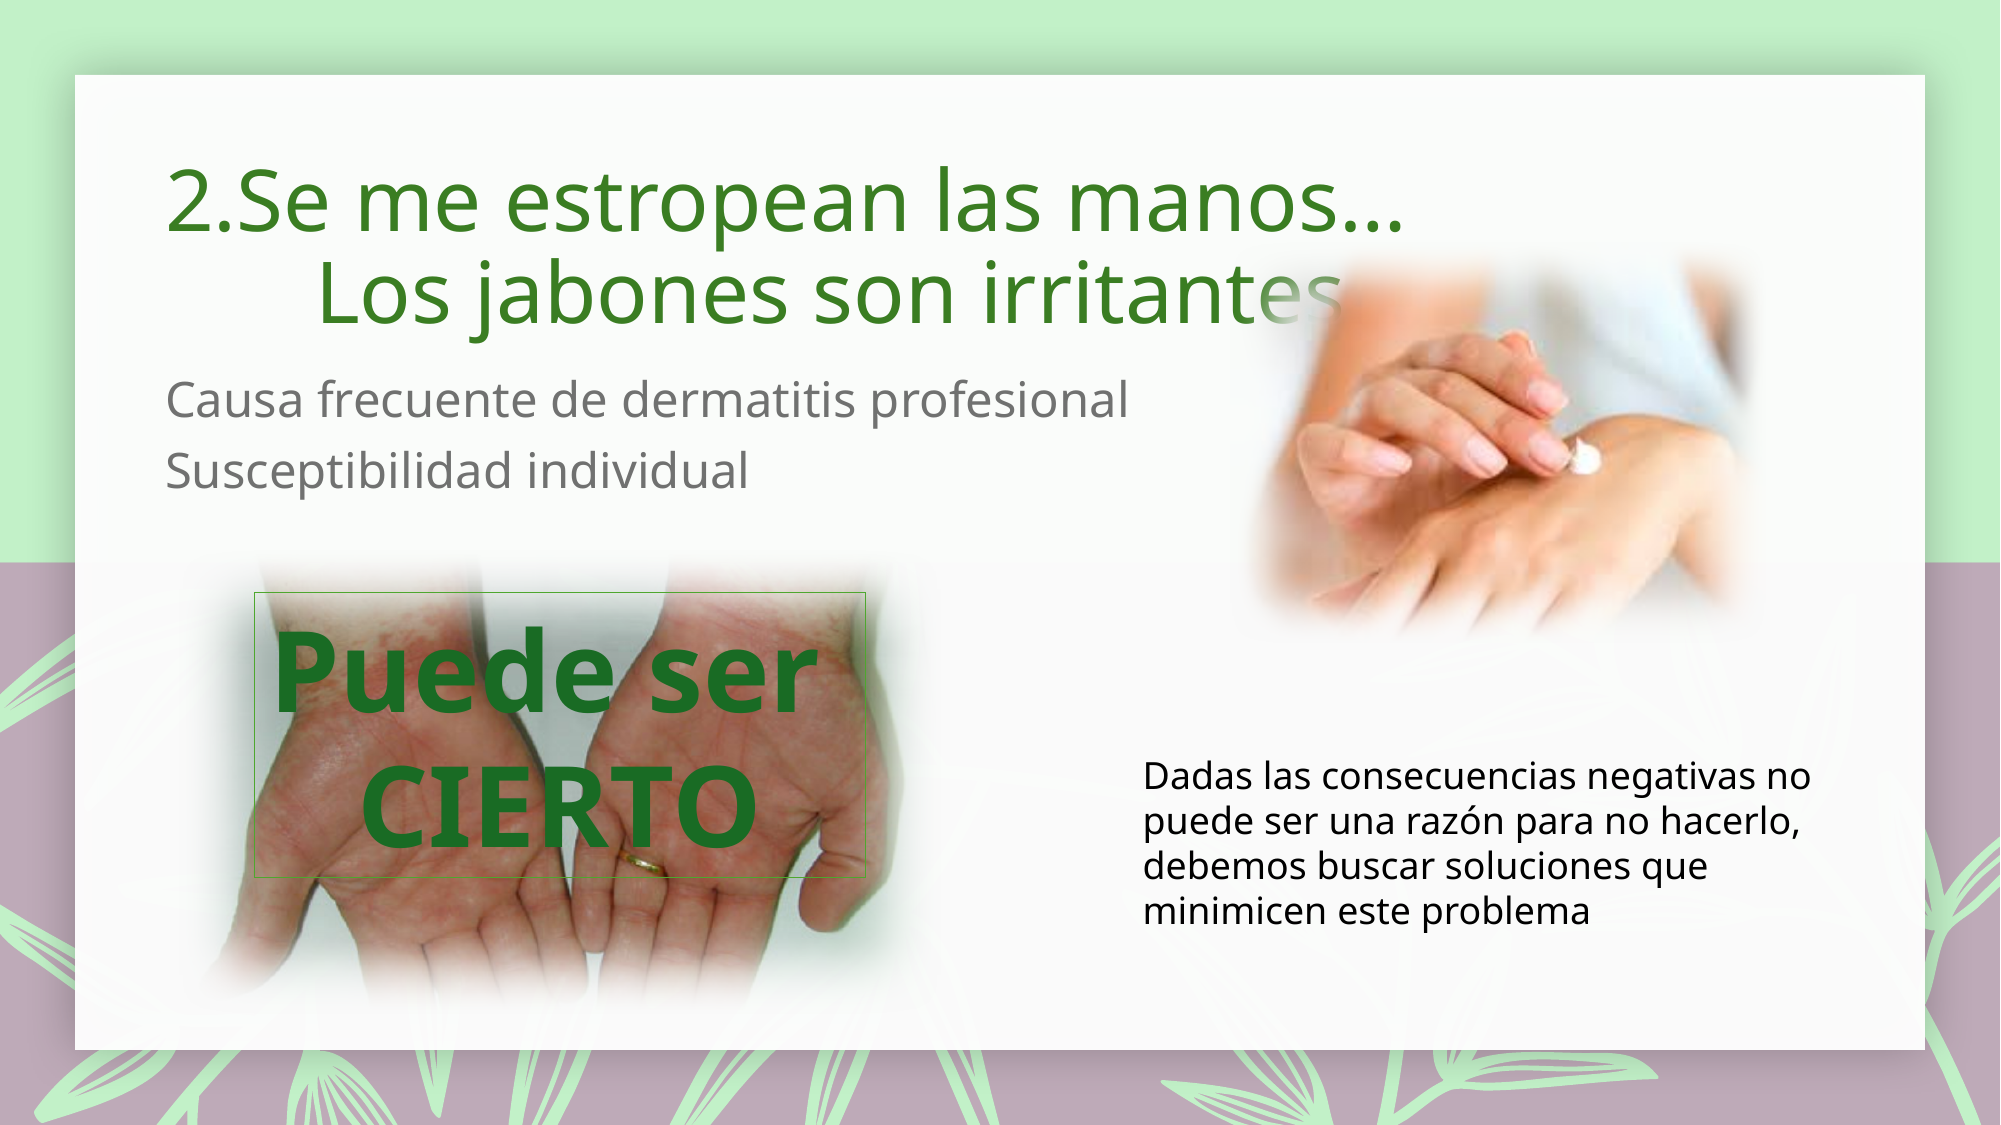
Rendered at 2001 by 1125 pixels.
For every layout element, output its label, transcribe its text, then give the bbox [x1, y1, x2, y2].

picture [1227, 239, 1769, 646]
text_box [0, 0, 2000, 561]
text_box [73, 73, 1927, 561]
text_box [0, 561, 2000, 1125]
list Causa frecuente de dermatitis profesional Susceptibilidad individual [150, 367, 1154, 518]
title 2.Se me estropean las manos… Los jabones son irritantes [150, 149, 1814, 525]
picture [176, 547, 943, 1015]
